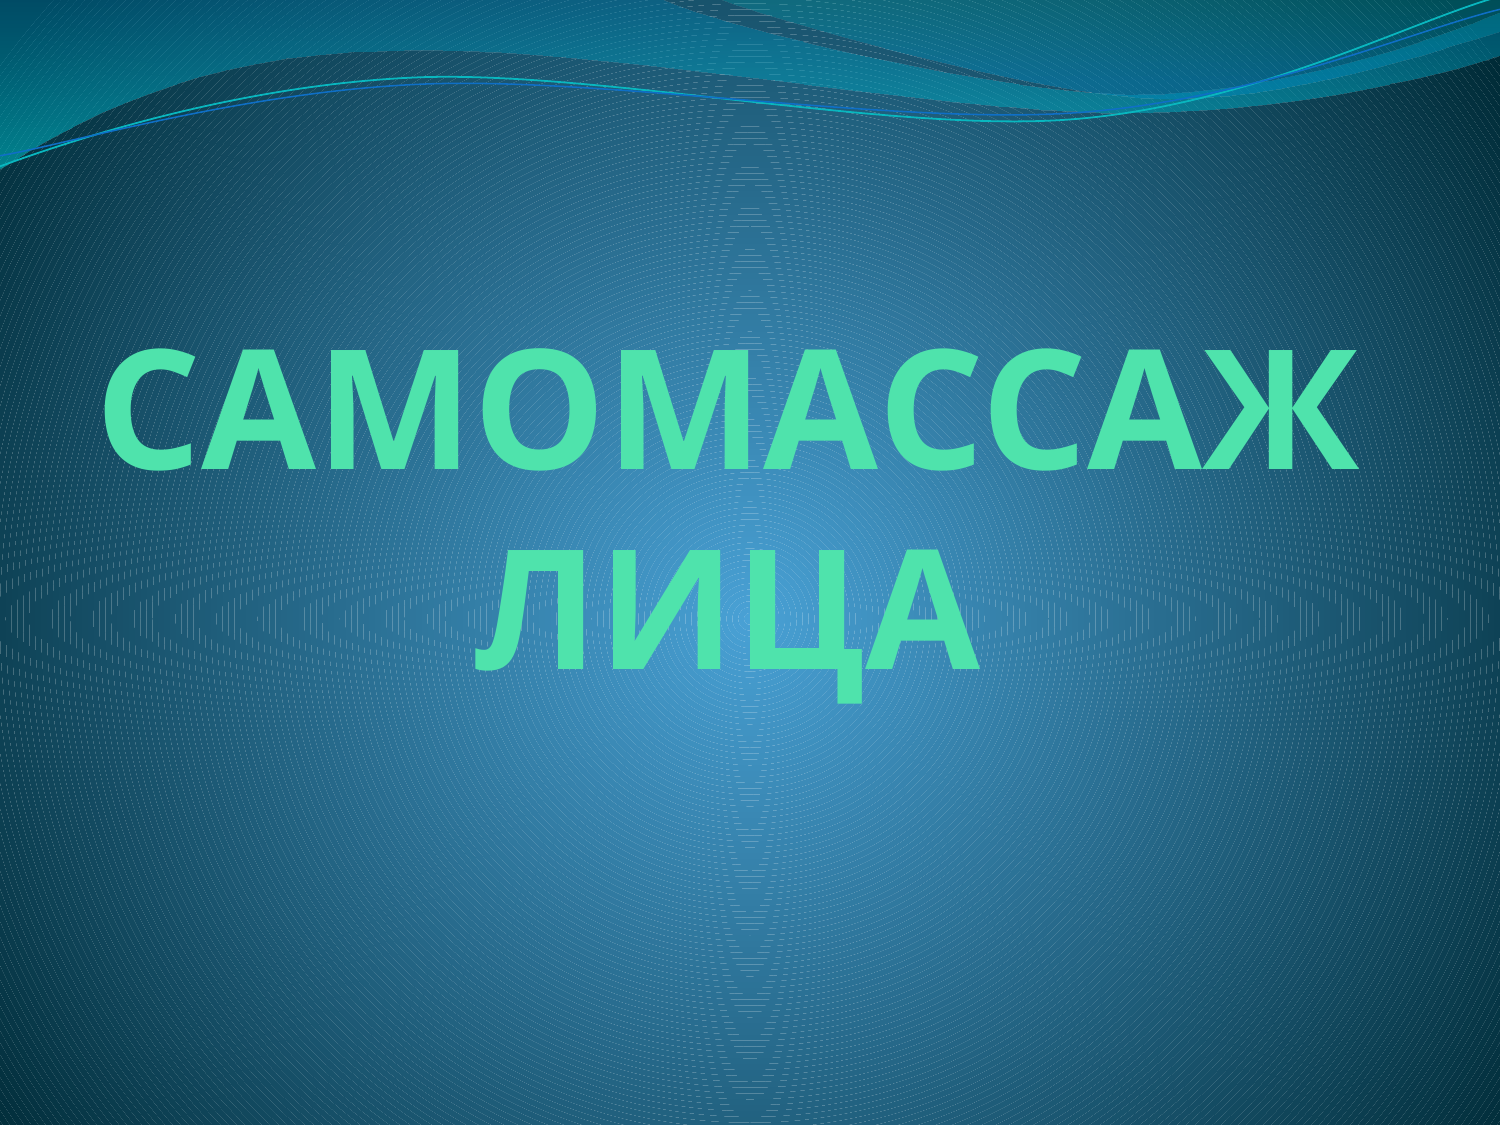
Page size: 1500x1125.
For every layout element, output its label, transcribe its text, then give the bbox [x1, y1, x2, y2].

title САМОМАССАЖ ЛИЦА [93, 216, 1362, 704]
